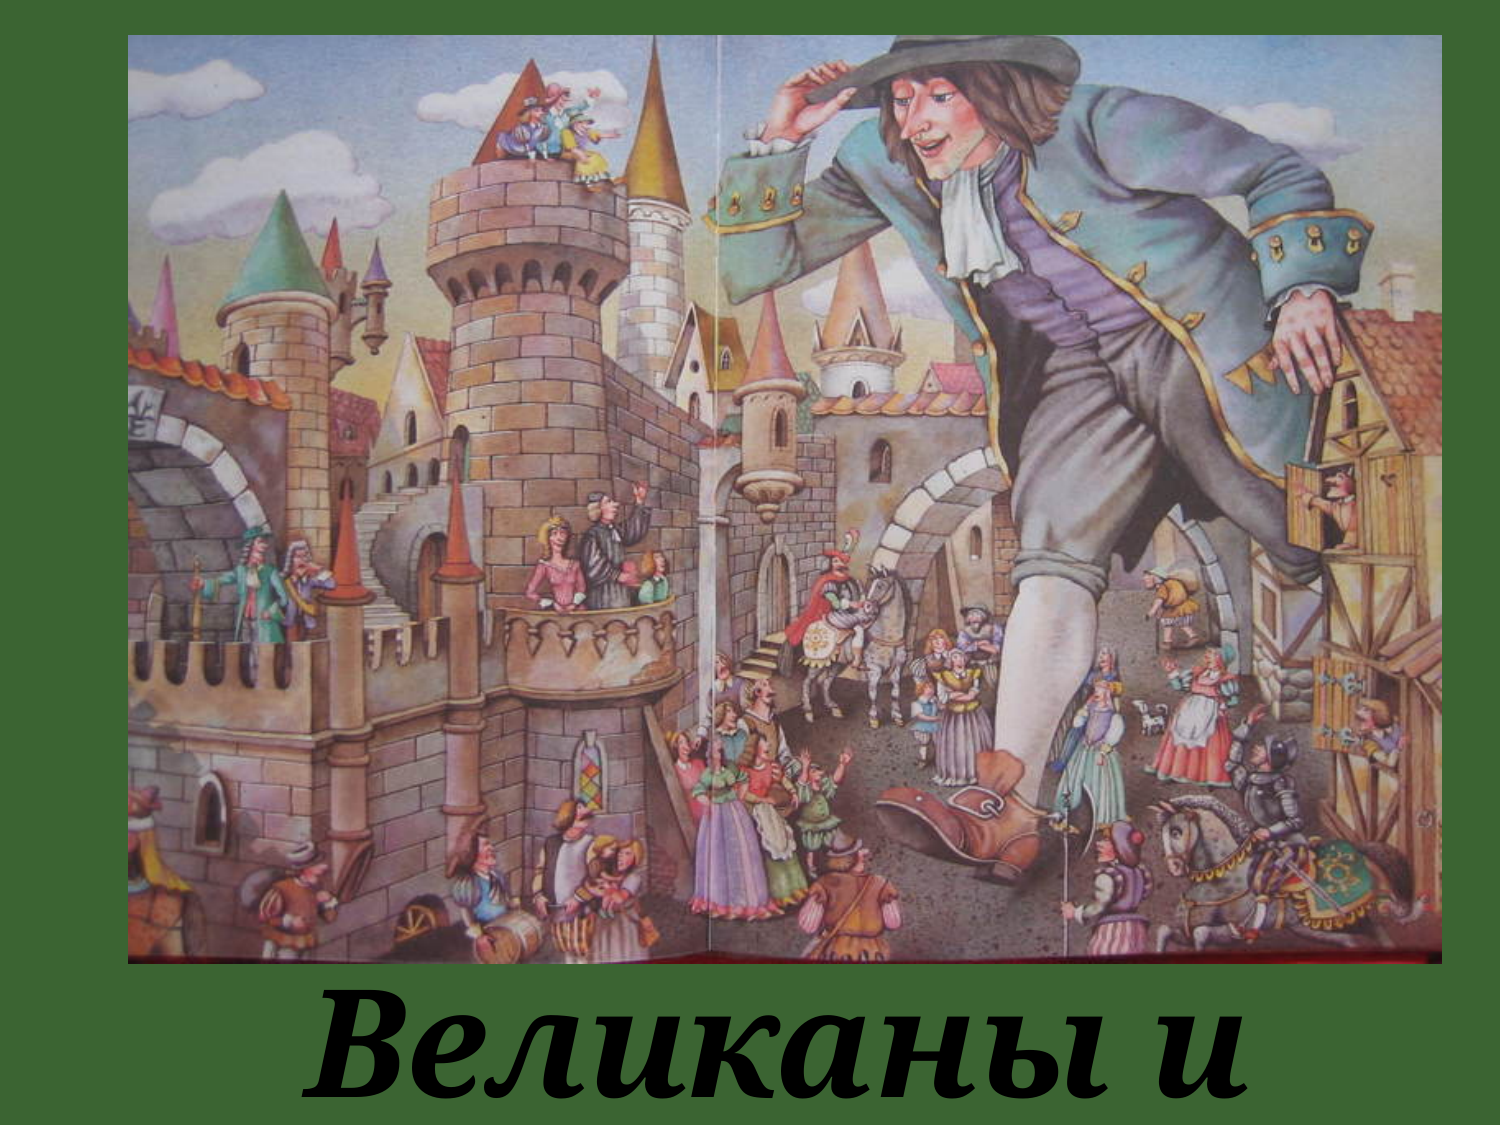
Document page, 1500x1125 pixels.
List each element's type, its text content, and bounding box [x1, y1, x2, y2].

title Великаны и [140, 984, 1416, 1090]
picture [128, 34, 1442, 964]
